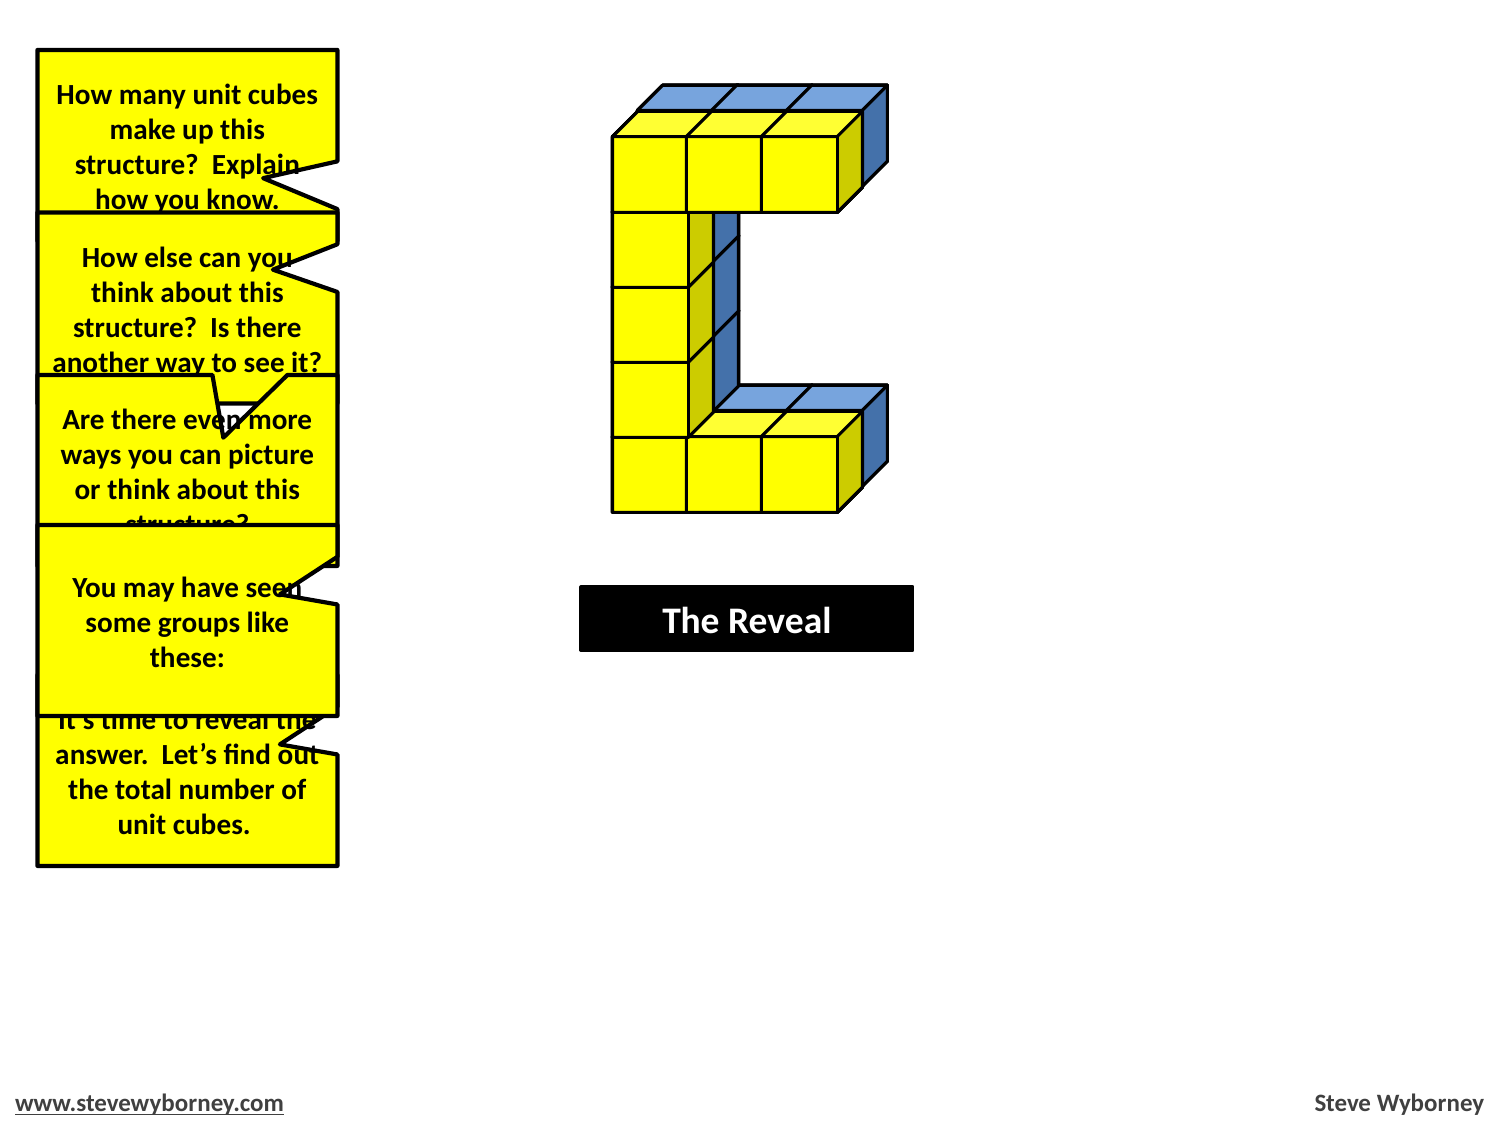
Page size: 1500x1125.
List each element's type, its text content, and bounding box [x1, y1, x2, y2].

text_box Are there even more ways you can picture or think about this structure? [35, 372, 340, 523]
text_box How else can you think about this structure? Is there another way to see it? [35, 210, 340, 406]
text_box How many unit cubes make up this structure? Explain how you know. [35, 47, 340, 211]
text_box It’s time to reveal the answer. Let’s find out the total number of unit cubes. [35, 718, 340, 869]
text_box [612, 84, 888, 513]
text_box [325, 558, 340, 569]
text_box Steve Wyborney [1299, 1079, 1499, 1125]
text_box www.stevewyborney.com [0, 1079, 305, 1125]
text_box You may have seen some groups like these: [35, 522, 340, 719]
text_box The Reveal [579, 585, 914, 652]
